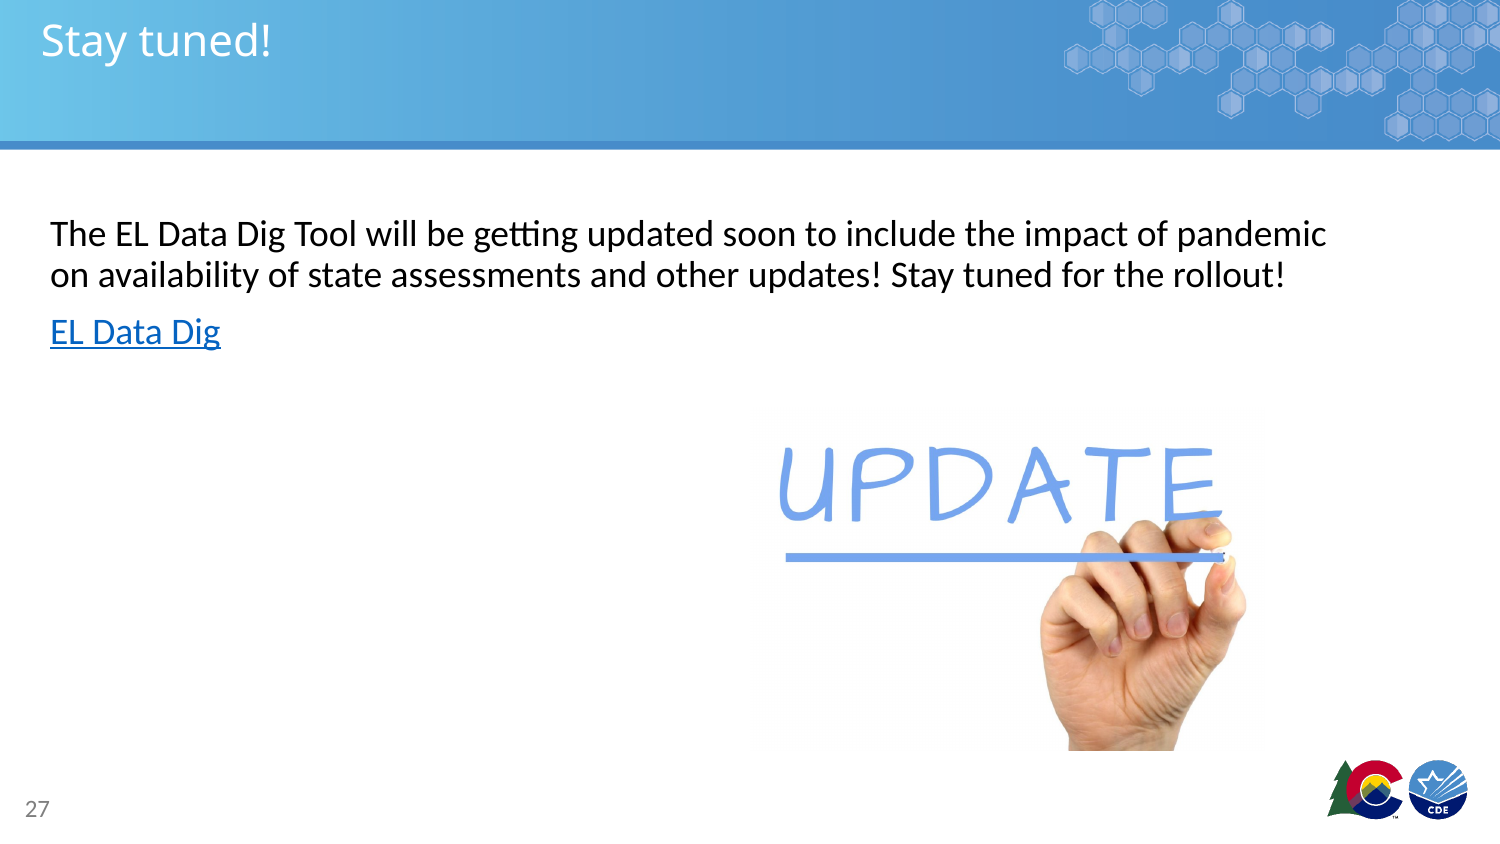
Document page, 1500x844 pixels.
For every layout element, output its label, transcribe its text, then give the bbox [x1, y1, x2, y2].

picture [1326, 759, 1468, 820]
list The EL Data Dig Tool will be getting updated soon to include the impact of pandemic on availability of state assessments and other updates! Stay tuned for the rollout! EL Data Dig [49, 214, 1366, 422]
title Stay tuned! [40, 18, 786, 102]
slide_number 27 [13, 790, 267, 825]
picture [0, 0, 1500, 150]
picture [749, 407, 1265, 751]
